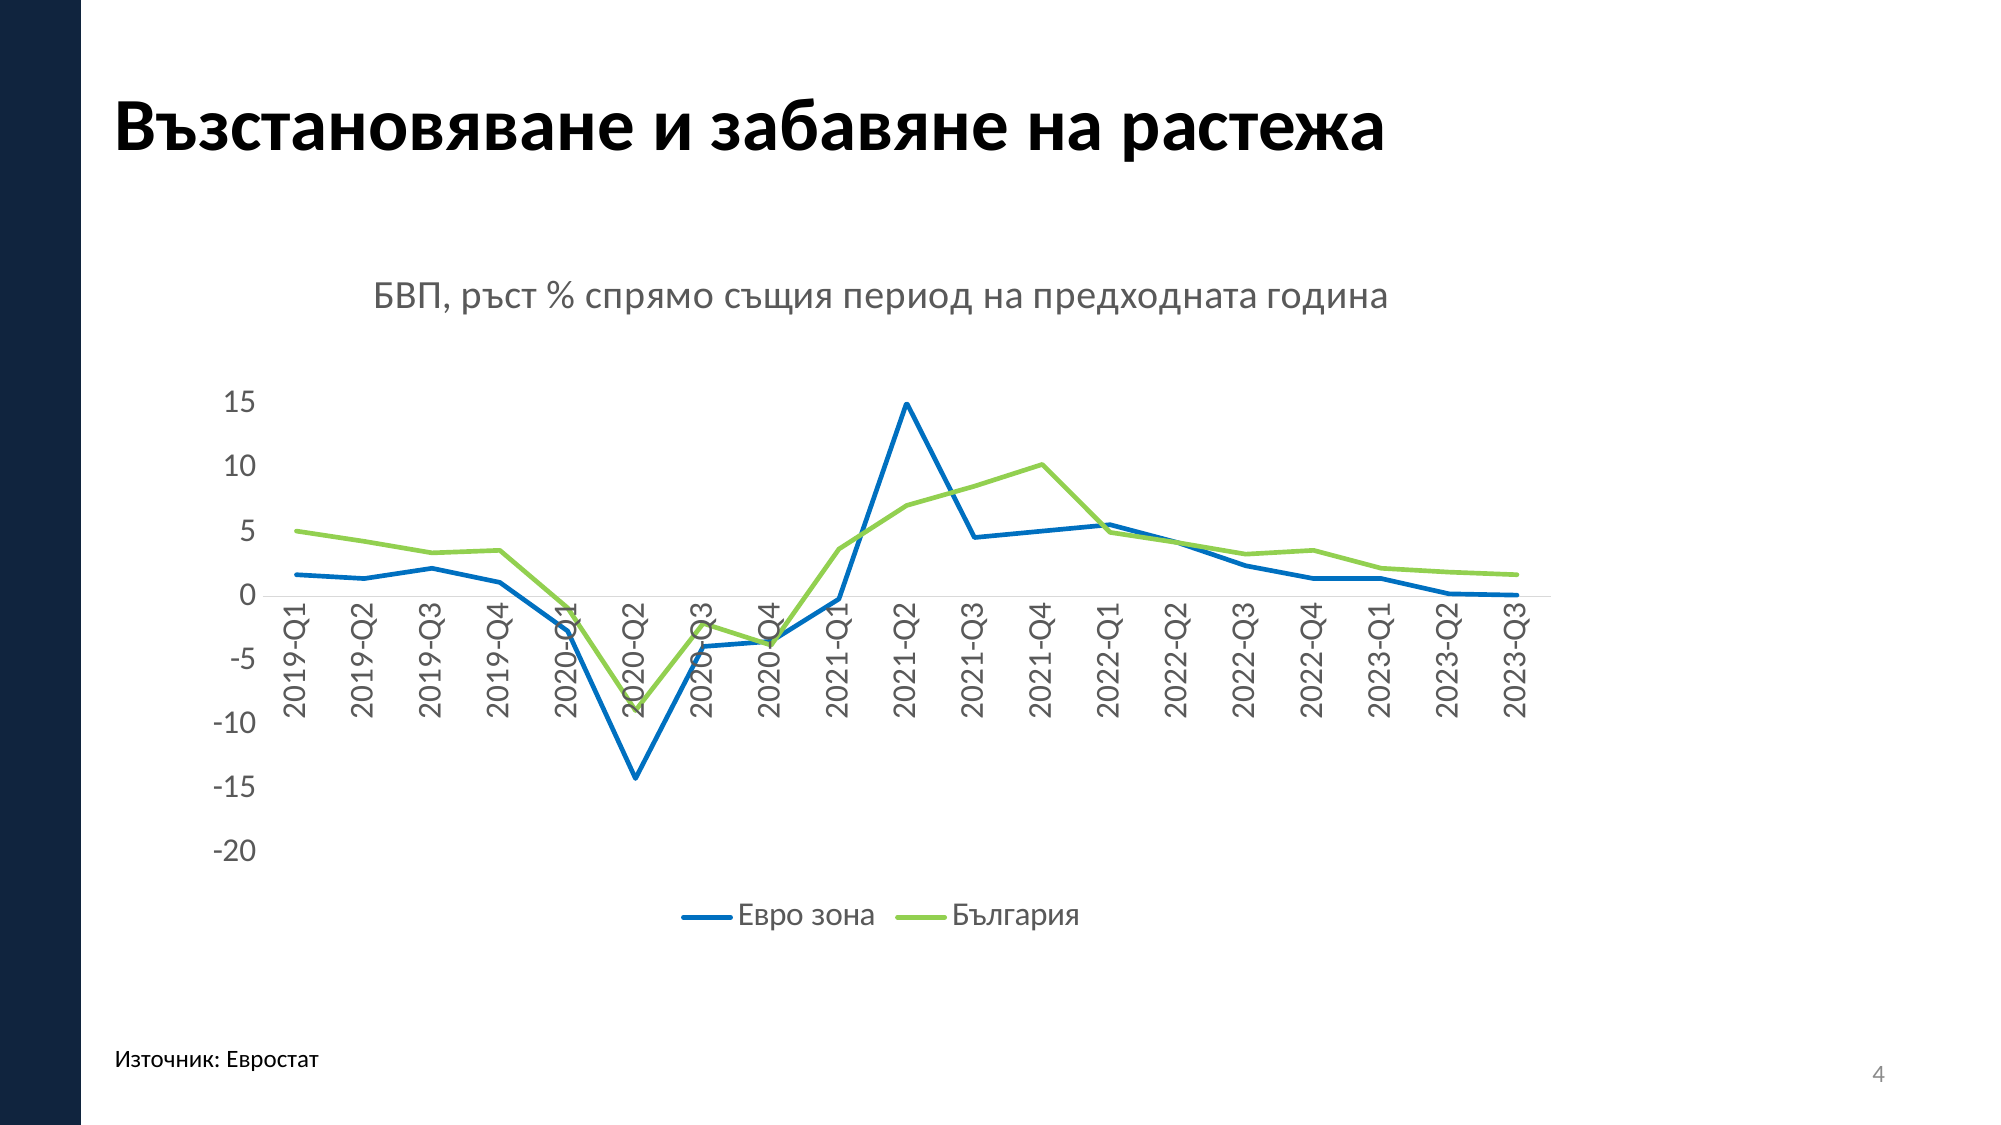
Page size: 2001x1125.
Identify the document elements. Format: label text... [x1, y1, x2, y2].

text_box [0, 0, 81, 1125]
slide_number 4 [1433, 1042, 1900, 1103]
text_box Източник: Евростат [99, 1035, 1485, 1080]
chart [184, 243, 1580, 941]
title Възстановяване и забавяне на растежа [99, 45, 1900, 197]
